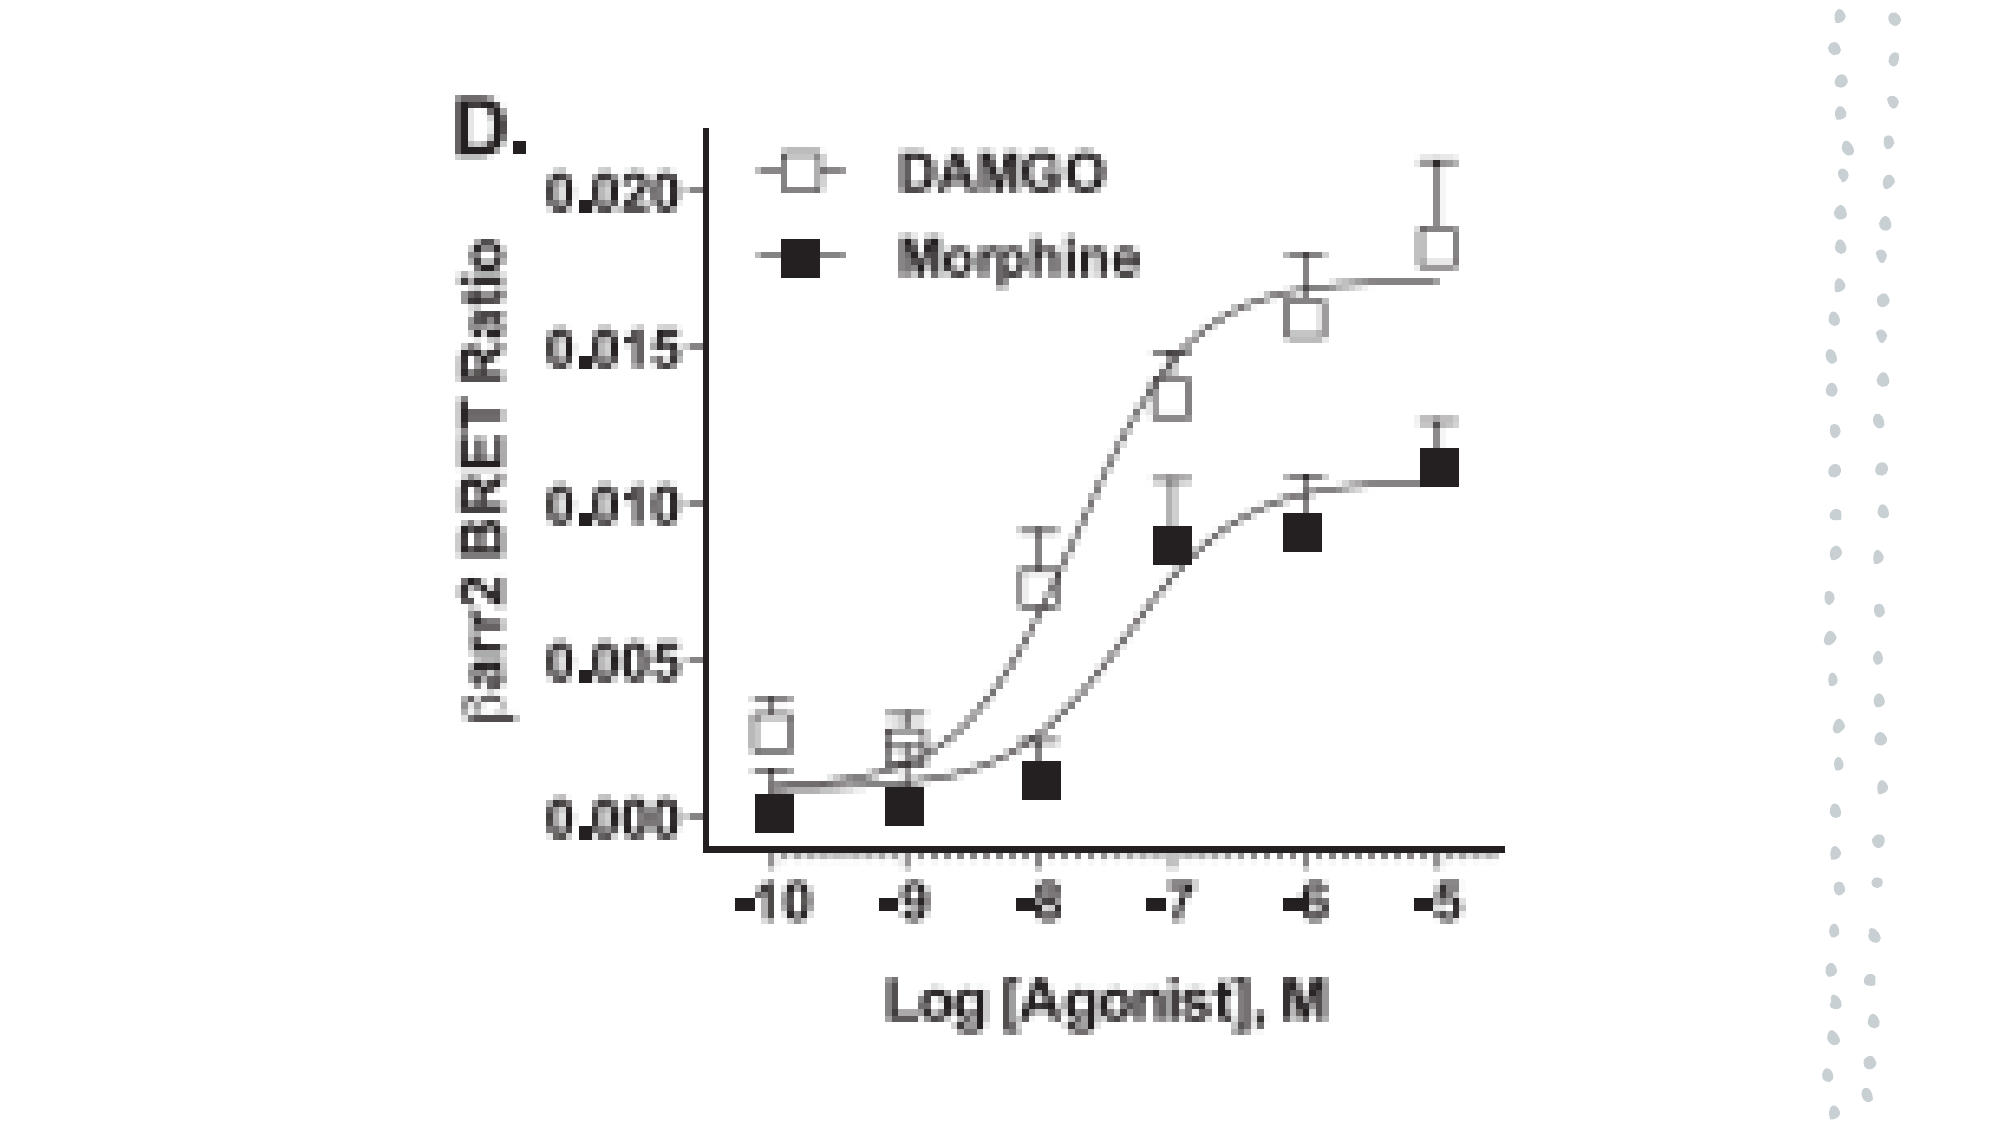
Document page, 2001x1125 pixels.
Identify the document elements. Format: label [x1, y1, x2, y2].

list [402, 63, 1597, 1062]
